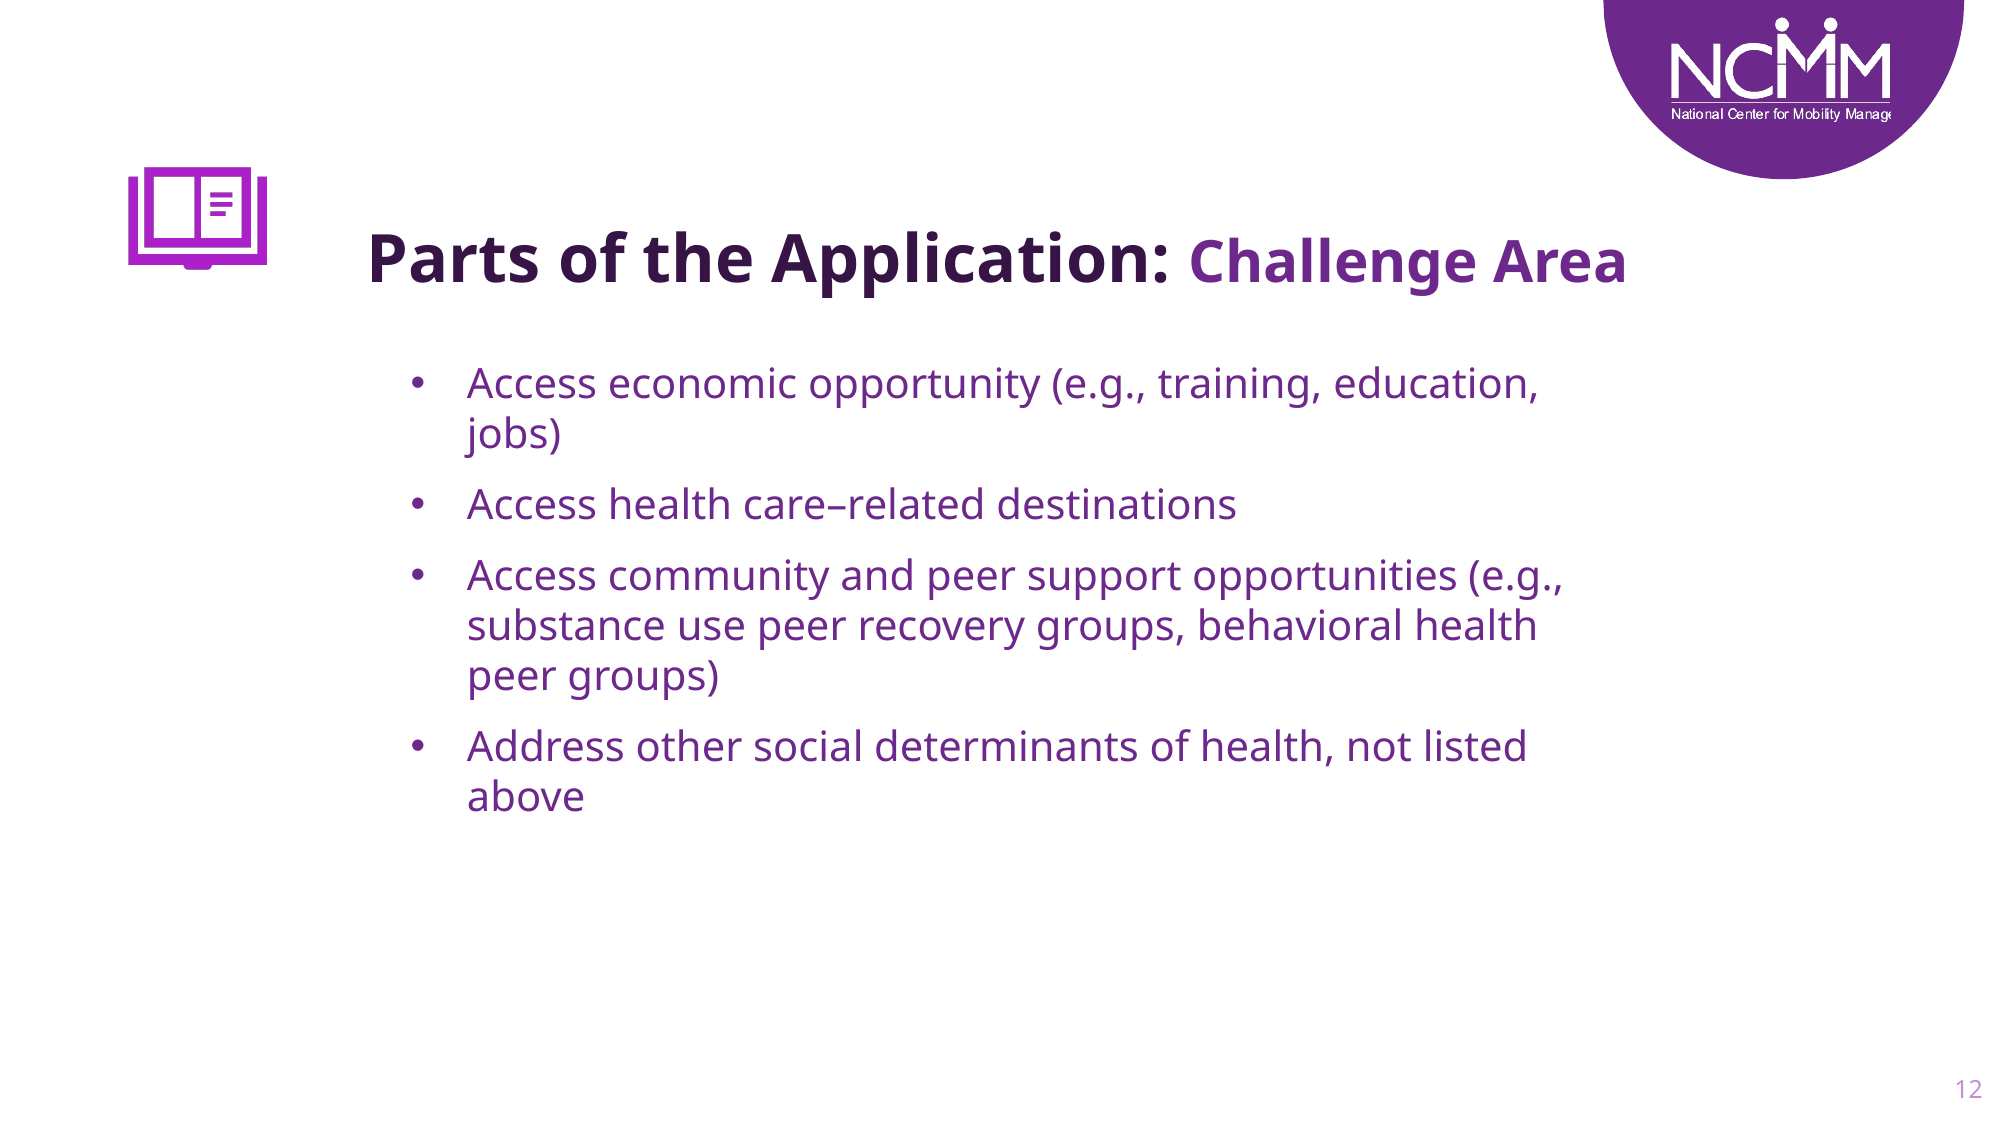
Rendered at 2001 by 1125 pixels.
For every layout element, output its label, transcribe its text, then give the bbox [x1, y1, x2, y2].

list Access economic opportunity (e.g., training, education, jobs) Access health care–related destinations Access community and peer support opportunities (e.g., substance use peer recovery groups, behavioral health peer groups) Address other social determinants of health, not listed above [395, 349, 1635, 908]
slide_number 12 [1927, 1060, 1998, 1121]
picture [122, 142, 273, 293]
picture [1671, 17, 1891, 123]
text_box Parts of the Application: Challenge Area [351, 217, 1846, 344]
